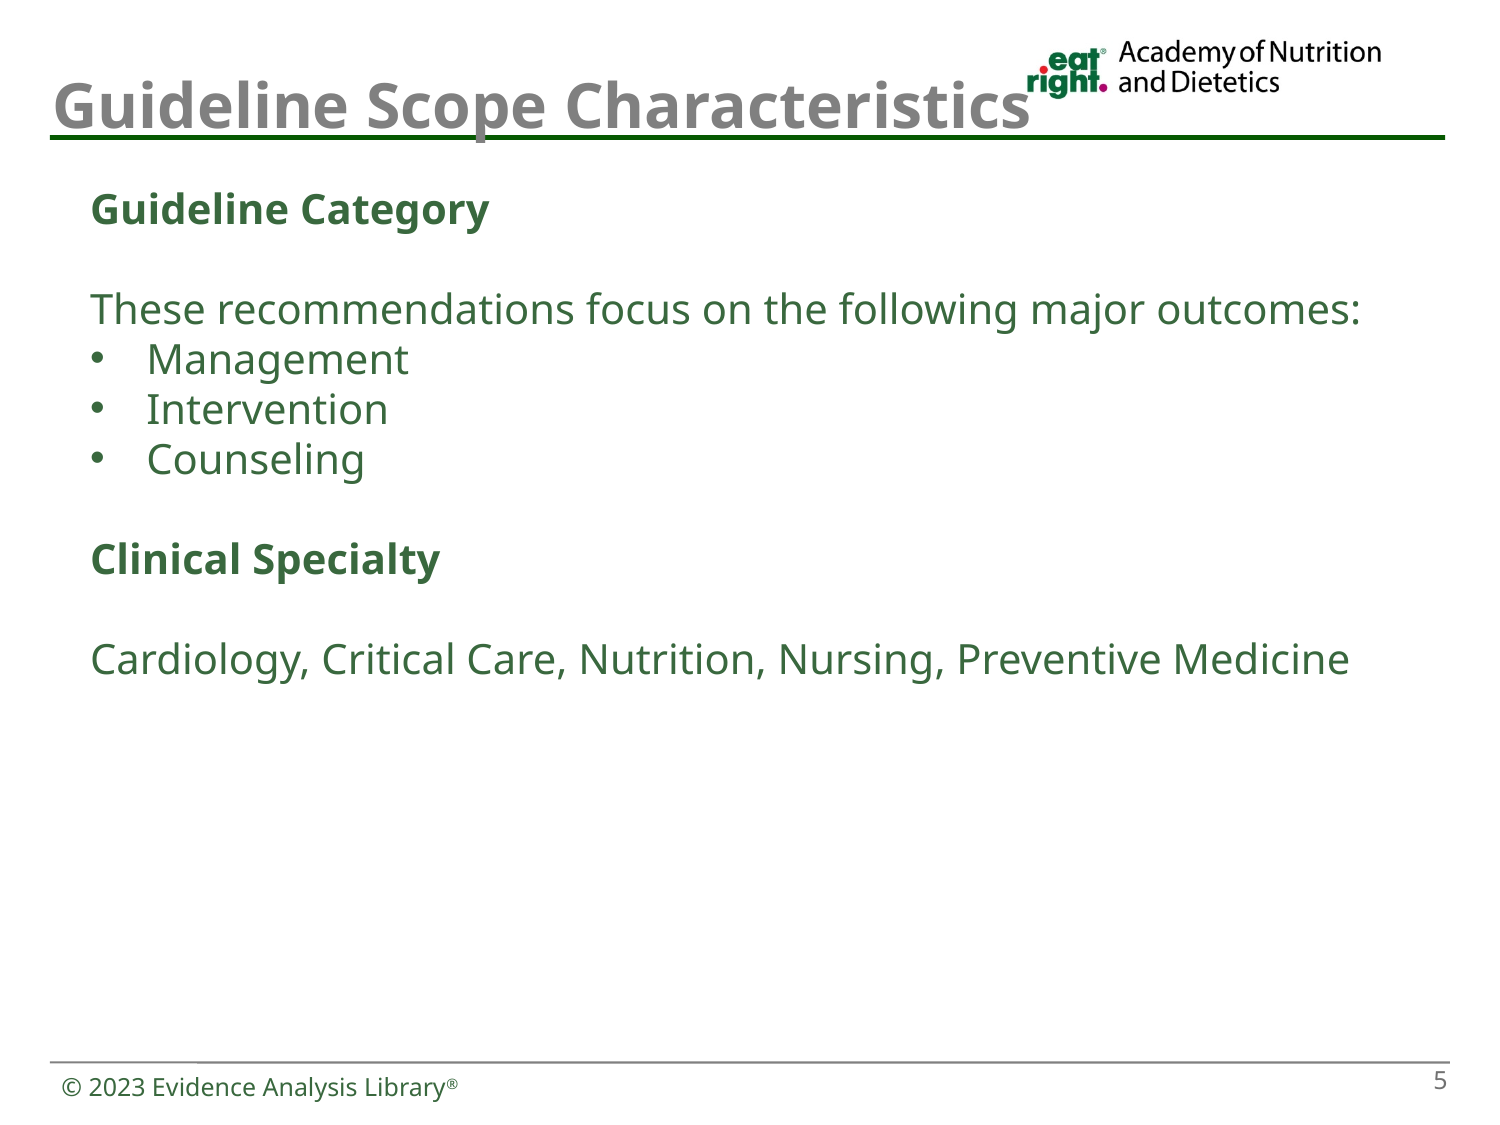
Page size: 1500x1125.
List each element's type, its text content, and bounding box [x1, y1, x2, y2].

text_box © 2023 Evidence Analysis Library® [46, 1064, 474, 1109]
picture [1025, 37, 1382, 57]
title Guideline Scope Characteristics [37, 57, 1388, 150]
slide_number 5 [1112, 1062, 1463, 1100]
list Guideline Category These recommendations focus on the following major outcomes: Management Intervention Counseling Clinical Specialty Cardiology, Critical Care, Nutrition, Nursing, Preventive Medicine [75, 174, 1406, 943]
